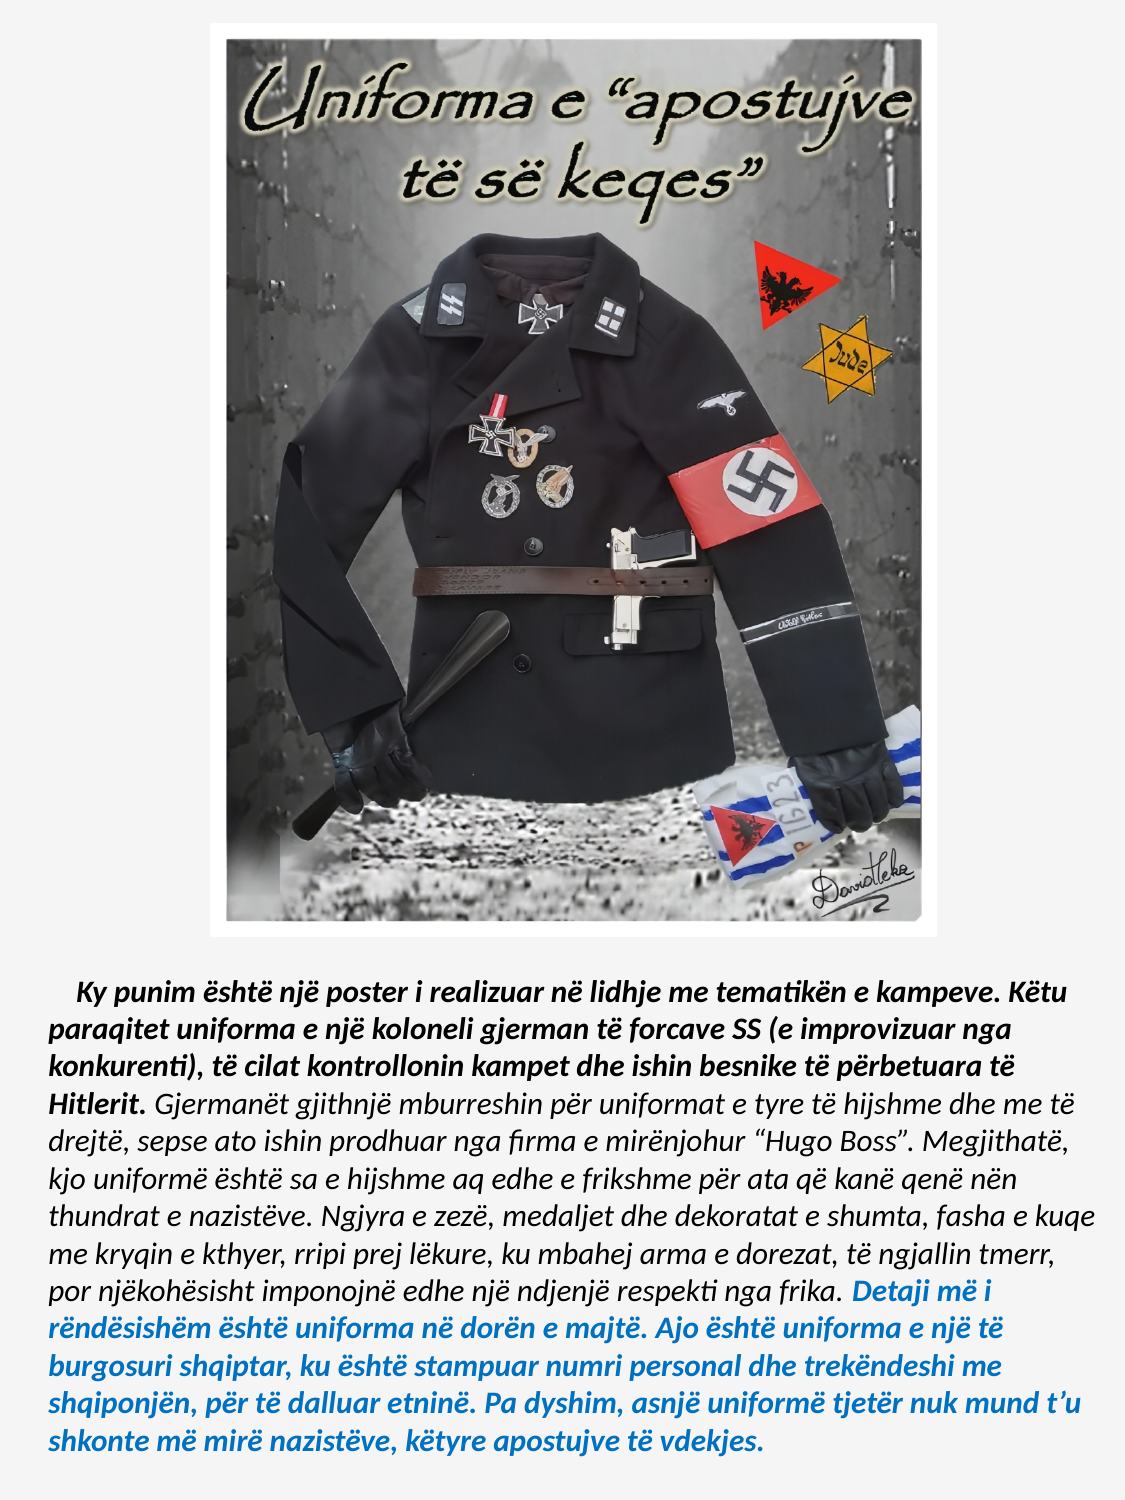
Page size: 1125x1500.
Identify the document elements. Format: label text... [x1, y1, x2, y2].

text_box Ky punim është një poster i realizuar në lidhje me tematikën e kampeve. Këtu paraqitet uniforma e një koloneli gjerman të forcave SS (e improvizuar nga konkurenti), të cilat kontrollonin kampet dhe ishin besnike të përbetuara të Hitlerit. Gjermanët gjithnjë mburreshin për uniformat e tyre të hijshme dhe me të drejtë, sepse ato ishin prodhuar nga firma e mirënjohur “Hugo Boss”. Megjithatë, kjo uniformë është sa e hijshme aq edhe e frikshme për ata që kanë qenë nën thundrat e nazistëve. Ngjyra e zezë, medaljet dhe dekoratat e shumta, fasha e kuqe me kryqin e kthyer, rripi prej lëkure, ku mbahej arma e dorezat, të ngjallin tmerr, por njëkohësisht imponojnë edhe një ndjenjë respekti nga frika. Detaji më i rëndësishëm është uniforma në dorën e majtë. Ajo është uniforma e një të burgosuri shqiptar, ku është stampuar numri personal dhe trekëndeshi me shqiponjën, për të dalluar etninë. Pa dyshim, asnjë uniformë tjetër nuk mund t’u shkonte më mirë nazistëve, këtyre apostujve të vdekjes. [33, 963, 1114, 1465]
picture [224, 37, 923, 923]
